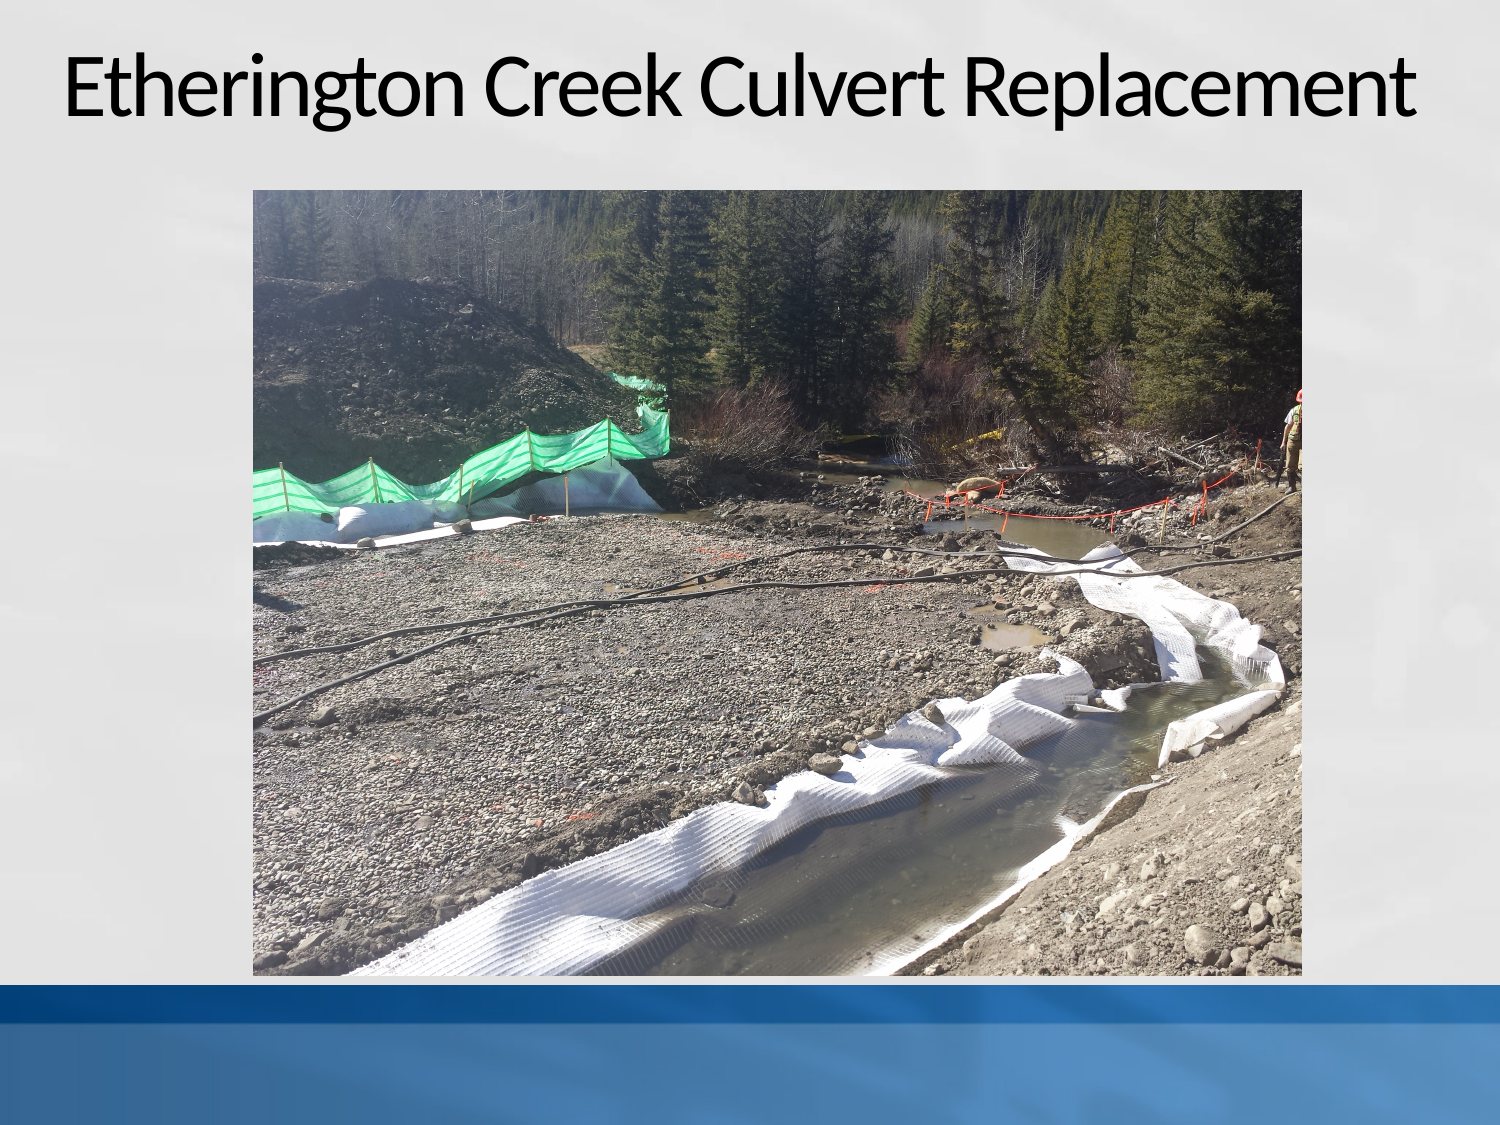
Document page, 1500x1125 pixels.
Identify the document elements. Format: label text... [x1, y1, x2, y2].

title Etherington Creek Culvert Replacement [62, 37, 1438, 138]
picture [0, 0, 1500, 1125]
